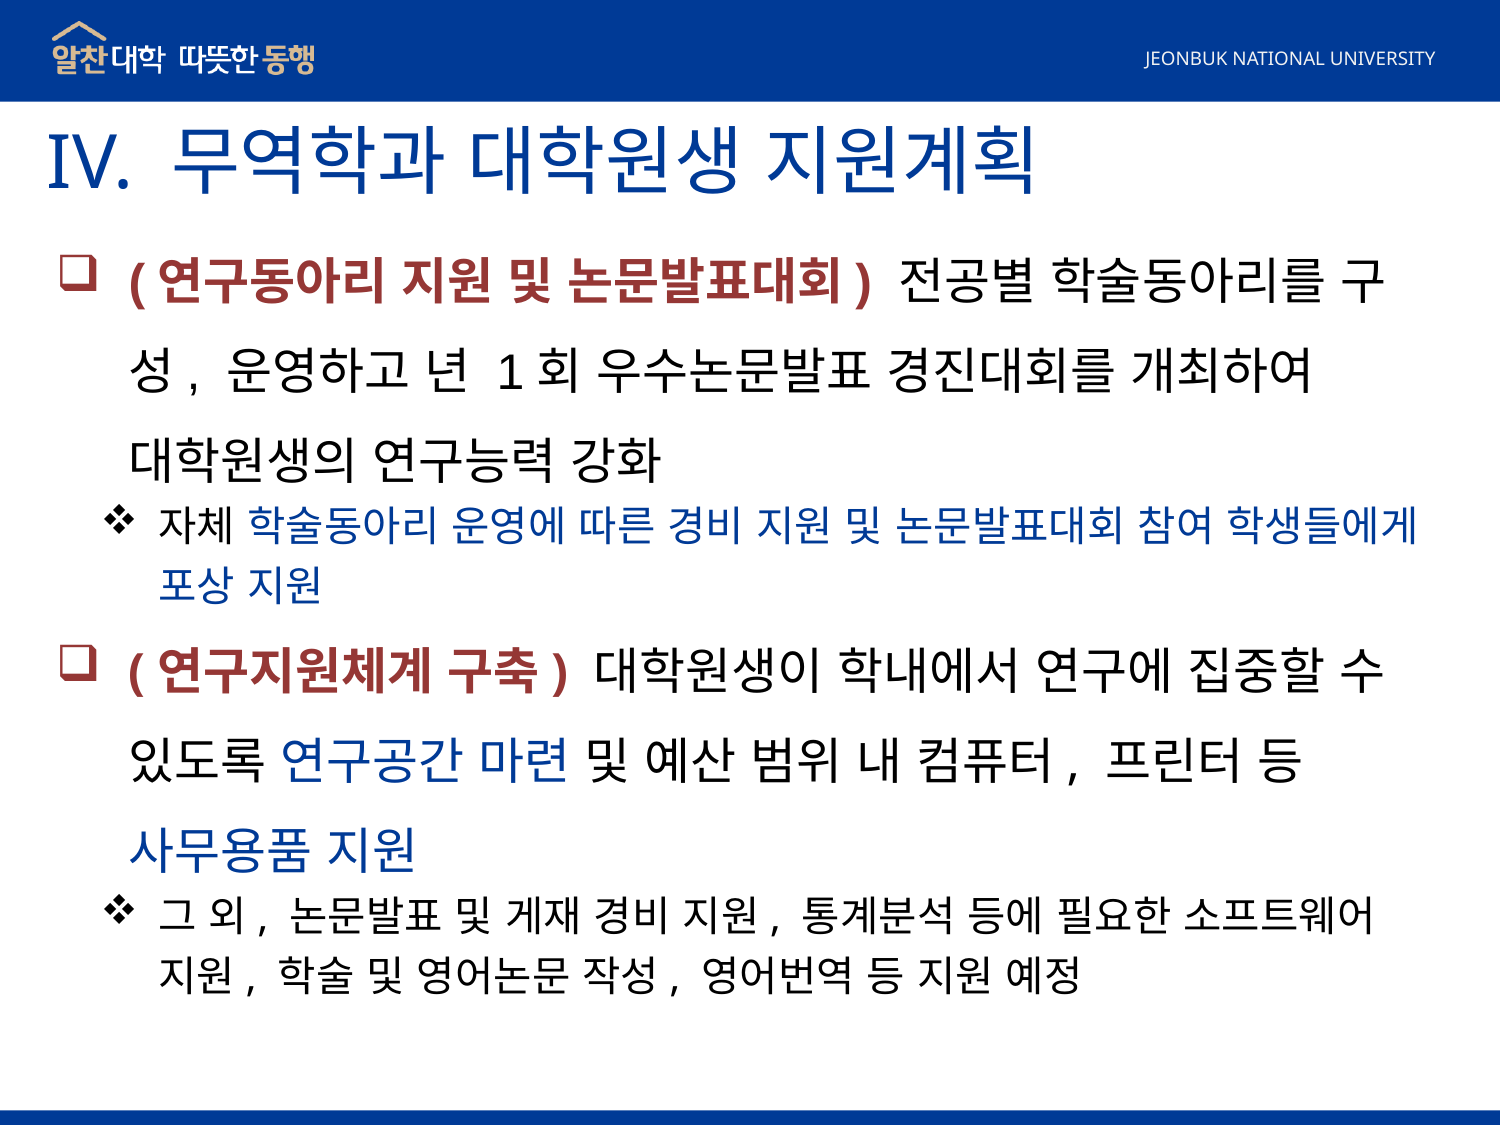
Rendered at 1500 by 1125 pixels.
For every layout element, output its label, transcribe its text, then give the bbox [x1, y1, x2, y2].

picture [41, 12, 325, 84]
text_box IV. 무역학과 대학원생 지원계획 [32, 106, 1450, 211]
text_box (연구동아리 지원 및 논문발표대회) 전공별 학술동아리를 구성, 운영하고 년 1회 우수논문발표 경진대회를 개최하여 대학원생의 연구능력 강화 자체 학술동아리 운영에 따른 경비 지원 및 논문발표대회 참여 학생들에게 포상 지원 (연구지원체계 구축) 대학원생이 학내에서 연구에 집중할 수 있도록 연구공간 마련 및 예산 범위 내 컴퓨터, 프린터 등 사무용품 지원 그 외, 논문발표 및 게재 경비 지원, 통계분석 등에 필요한 소프트웨어 지원, 학술 및 영어논문 작성, 영어번역 등 지원 예정 [41, 212, 1459, 1061]
